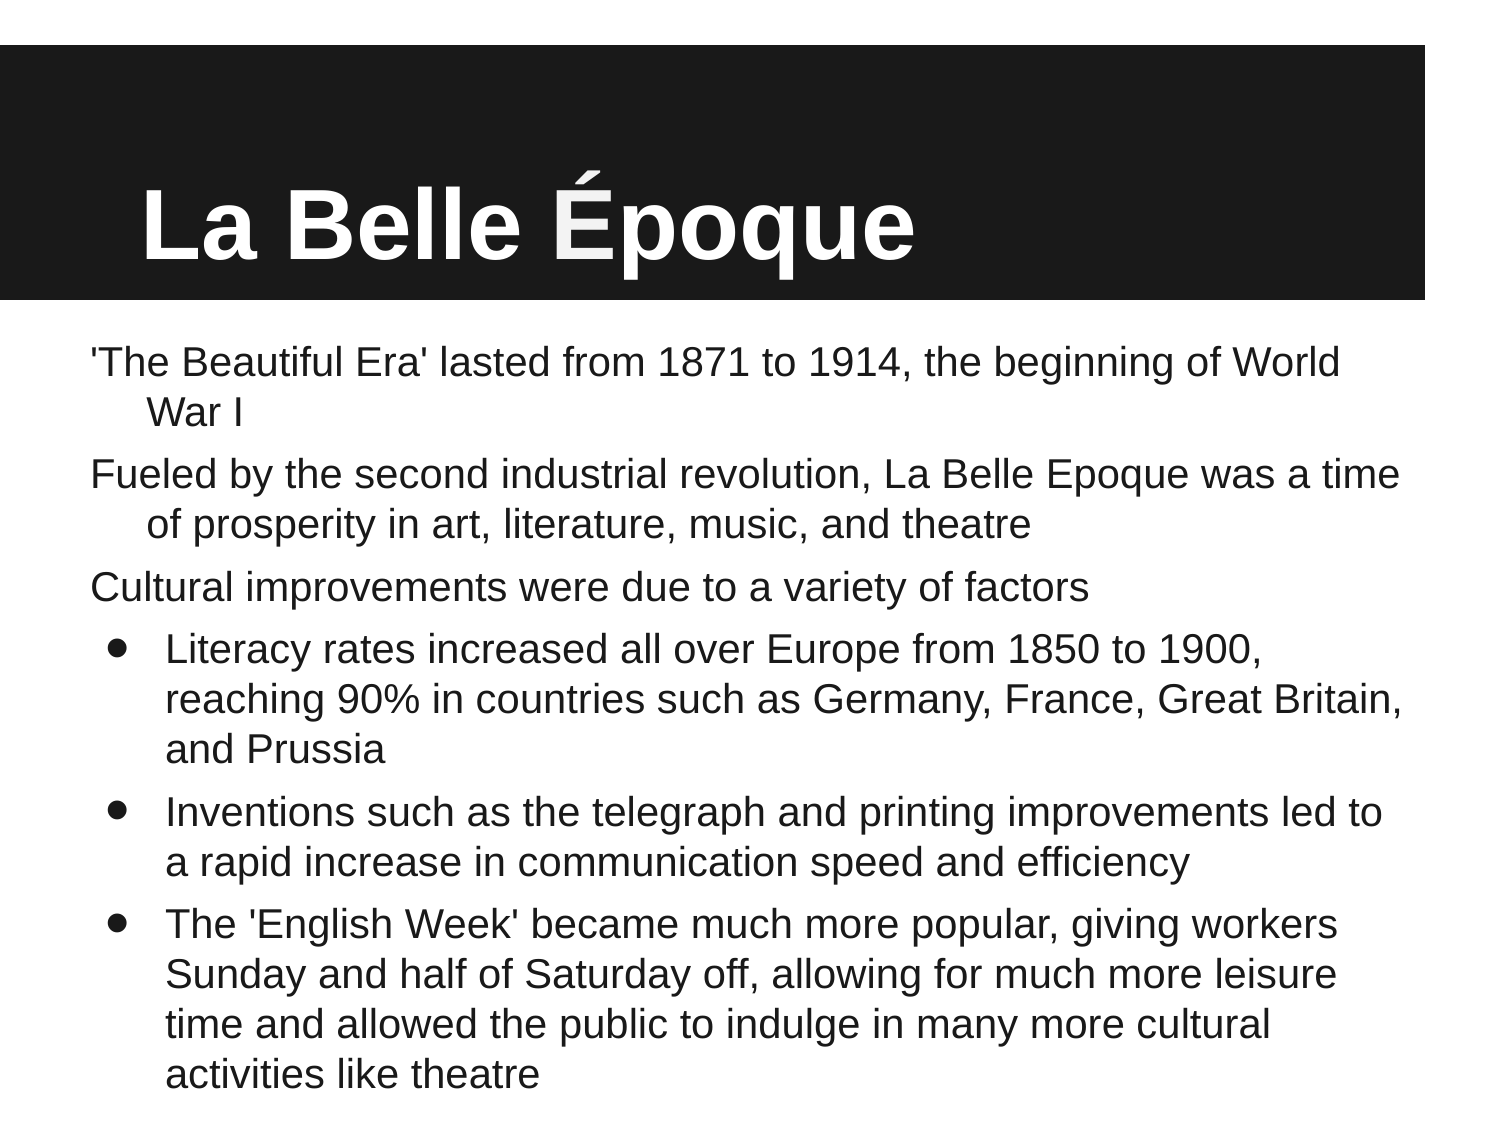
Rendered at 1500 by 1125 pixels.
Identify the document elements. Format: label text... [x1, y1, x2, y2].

list 'The Beautiful Era' lasted from 1871 to 1914, the beginning of World War I Fueled by the second industrial revolution, La Belle Epoque was a time of prosperity in art, literature, music, and theatre Cultural improvements were due to a variety of factors Literacy rates increased all over Europe from 1850 to 1900, reaching 90% in countries such as Germany, France, Great Britain, and Prussia Inventions such as the telegraph and printing improvements led to a rapid increase in communication speed and efficiency The 'English Week' became much more popular, giving workers Sunday and half of Saturday off, allowing for much more leisure time and allowed the public to indulge in many more cultural activities like theatre [75, 319, 1425, 1078]
title La Belle Époque [75, 45, 1425, 295]
